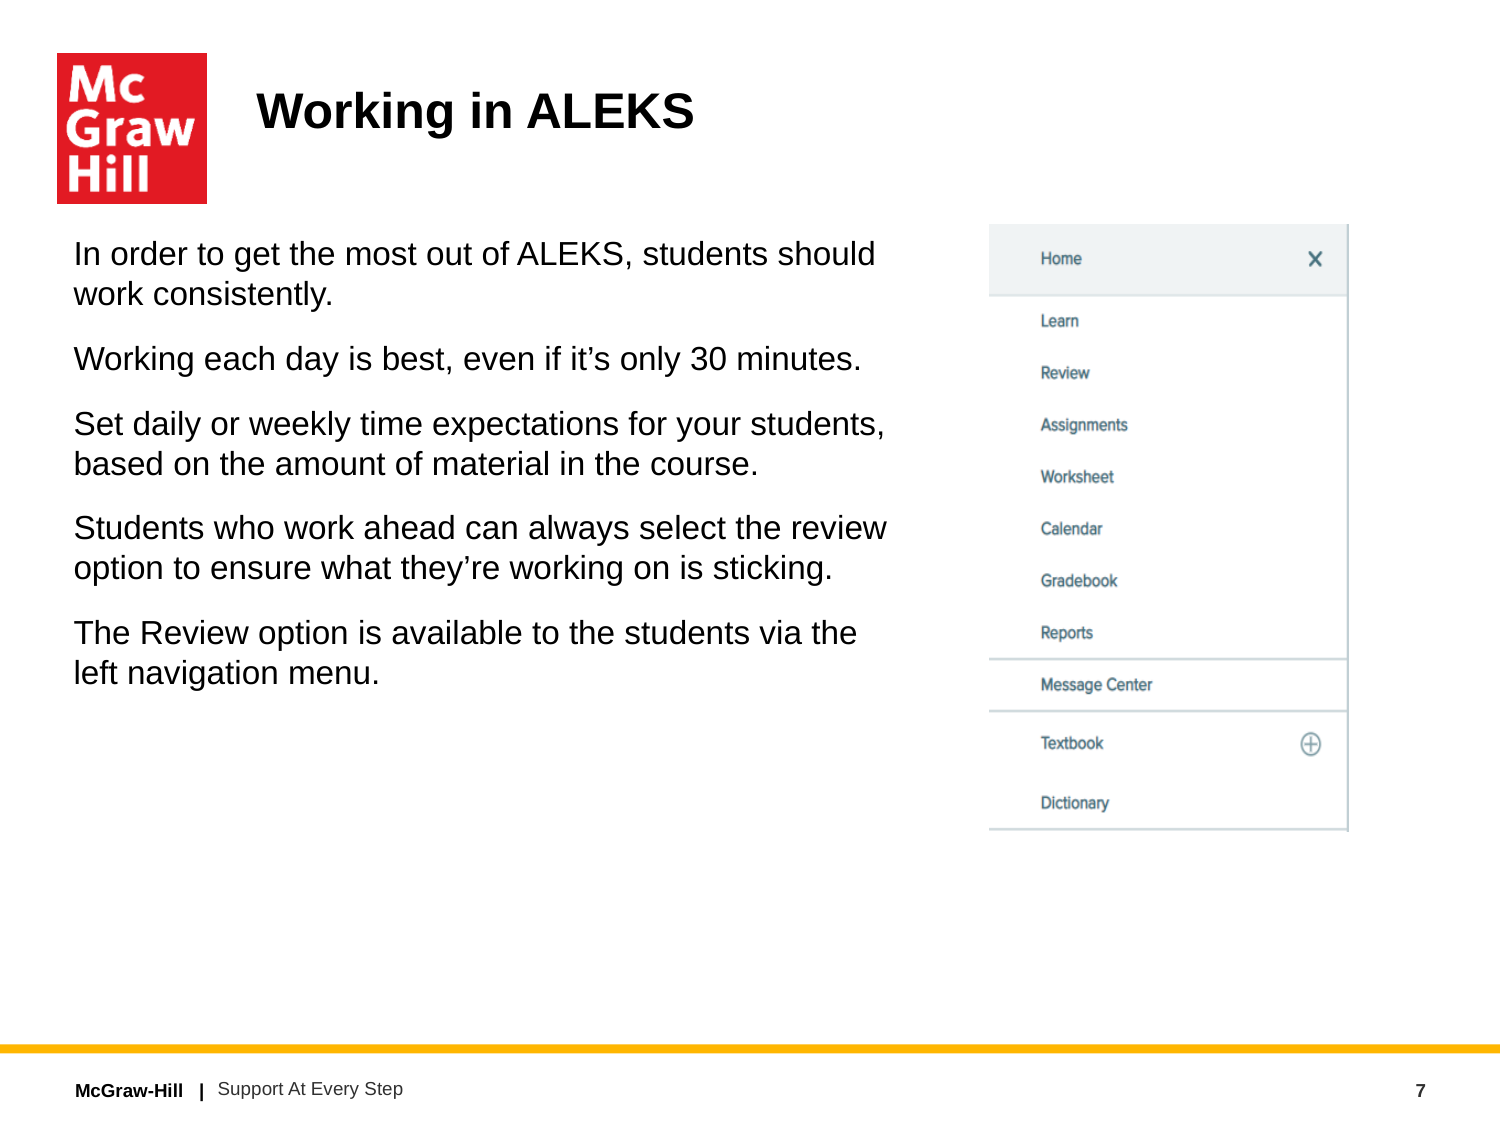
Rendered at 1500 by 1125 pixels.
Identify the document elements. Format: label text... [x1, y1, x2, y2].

list In order to get the most out of ALEKS, students should work consistently. Working each day is best, even if it’s only 30 minutes. Set daily or weekly time expectations for your students, based on the amount of material in the course. Students who work ahead can always select the review option to ensure what they’re working on is sticking. The Review option is available to the students via the left navigation menu. [58, 224, 925, 983]
title Working in ALEKS [241, 45, 1461, 180]
slide_number 7 [1283, 1071, 1442, 1109]
footer Support At Every Step [202, 1071, 1103, 1109]
picture [57, 53, 207, 204]
picture [989, 224, 1349, 832]
